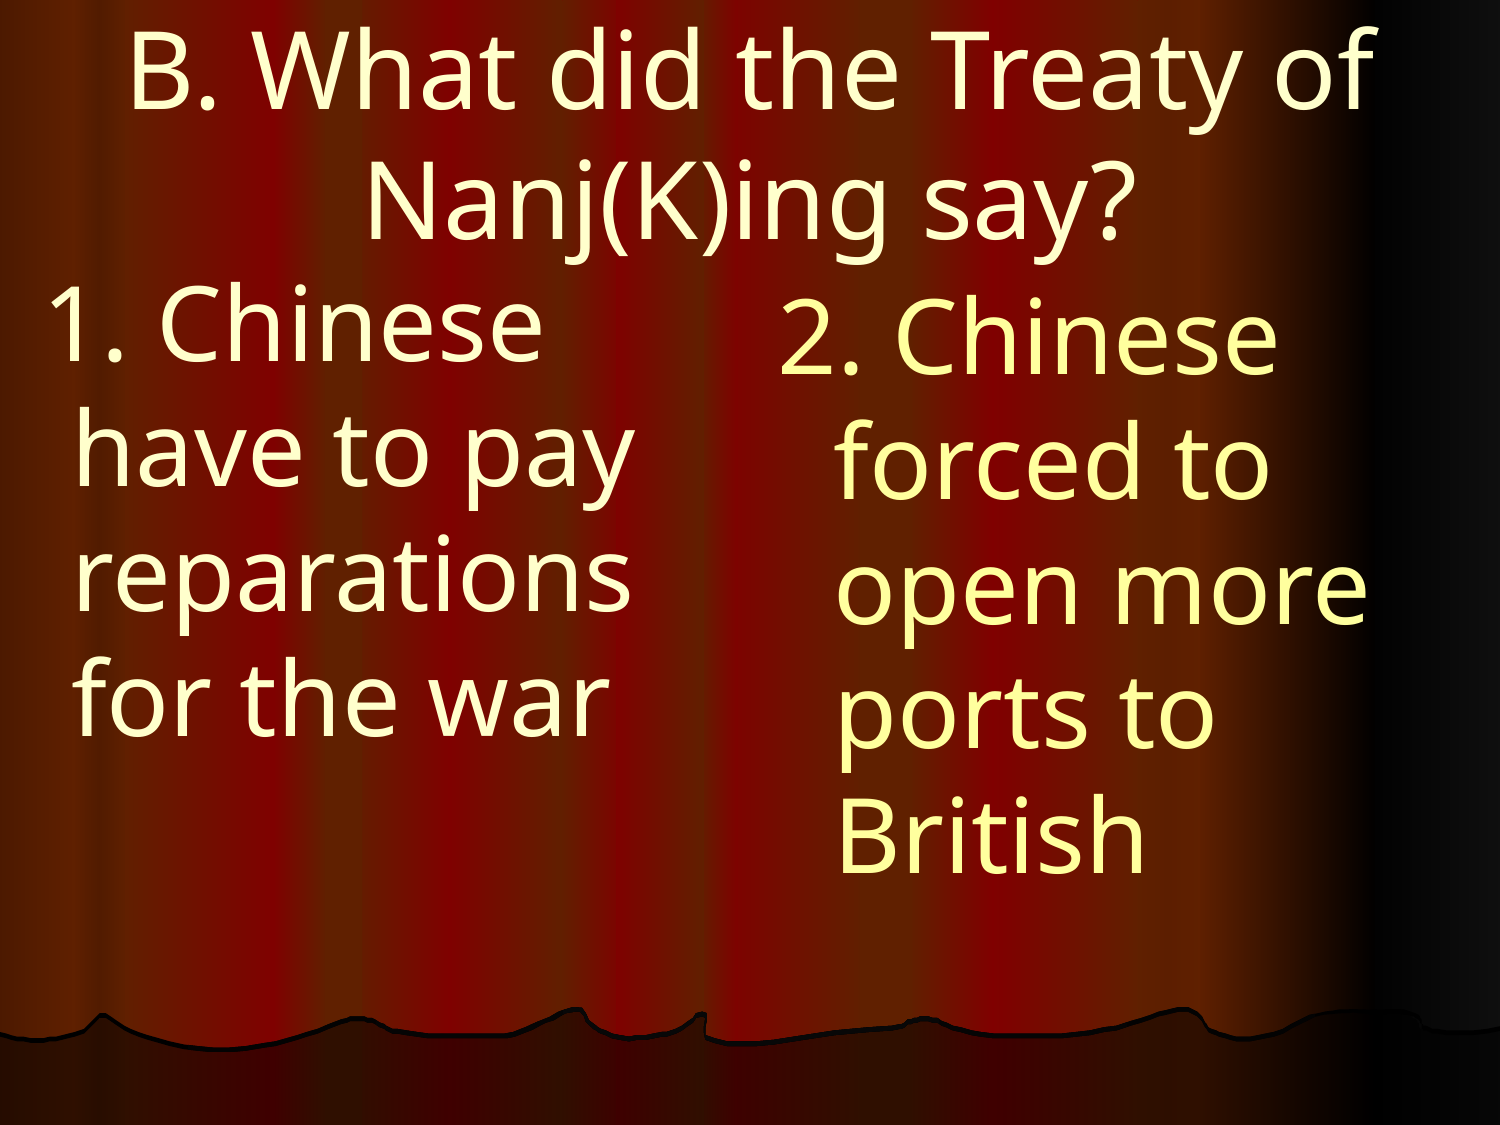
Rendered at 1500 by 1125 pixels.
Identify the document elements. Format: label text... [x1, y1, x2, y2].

list 1. Chinese have to pay reparations for the war [0, 249, 763, 1125]
list 2. Chinese forced to open more ports to British [762, 262, 1500, 1125]
title B. What did the Treaty of Nanj(K)ing say? [0, 0, 1500, 262]
